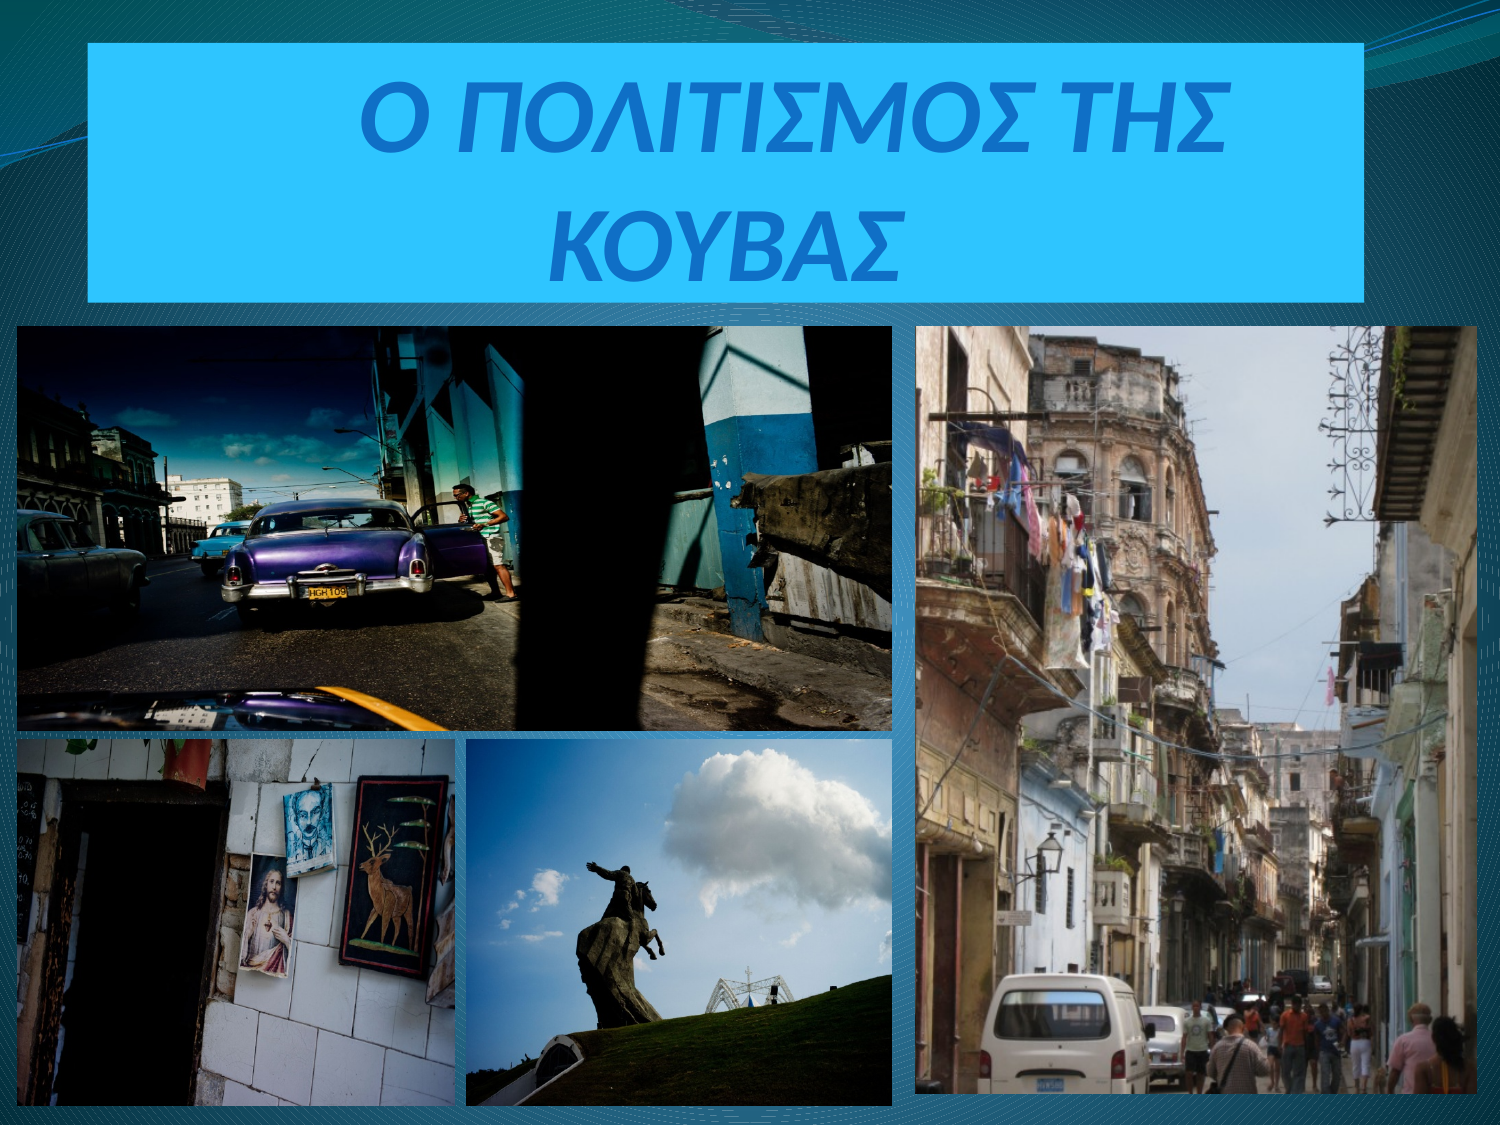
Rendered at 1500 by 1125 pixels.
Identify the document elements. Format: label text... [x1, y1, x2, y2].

picture [915, 326, 1477, 1095]
picture [17, 325, 892, 731]
picture [466, 739, 892, 1107]
title Ο ΠΟΛΙΤΙΣΜΟΣ ΤΗΣ ΚΟΥΒΑΣ [87, 42, 1365, 303]
picture [17, 739, 455, 1107]
